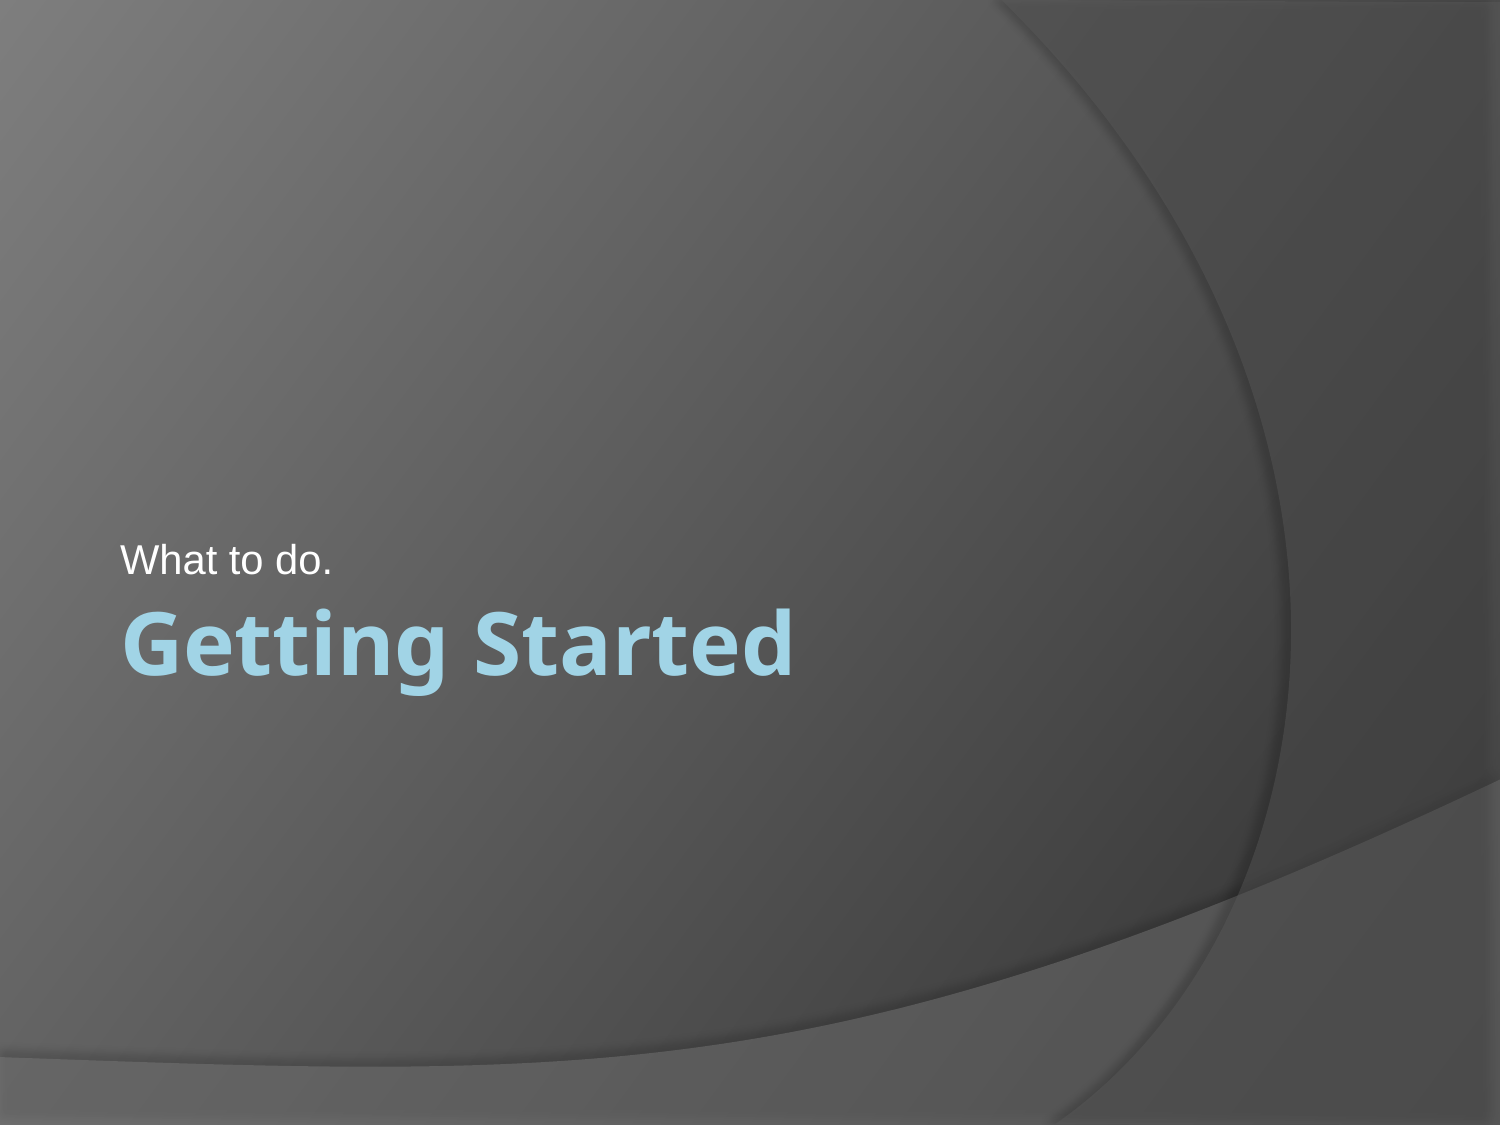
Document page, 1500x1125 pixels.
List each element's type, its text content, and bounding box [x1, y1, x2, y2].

title Getting Started [112, 587, 1200, 888]
list What to do. [112, 407, 1200, 583]
